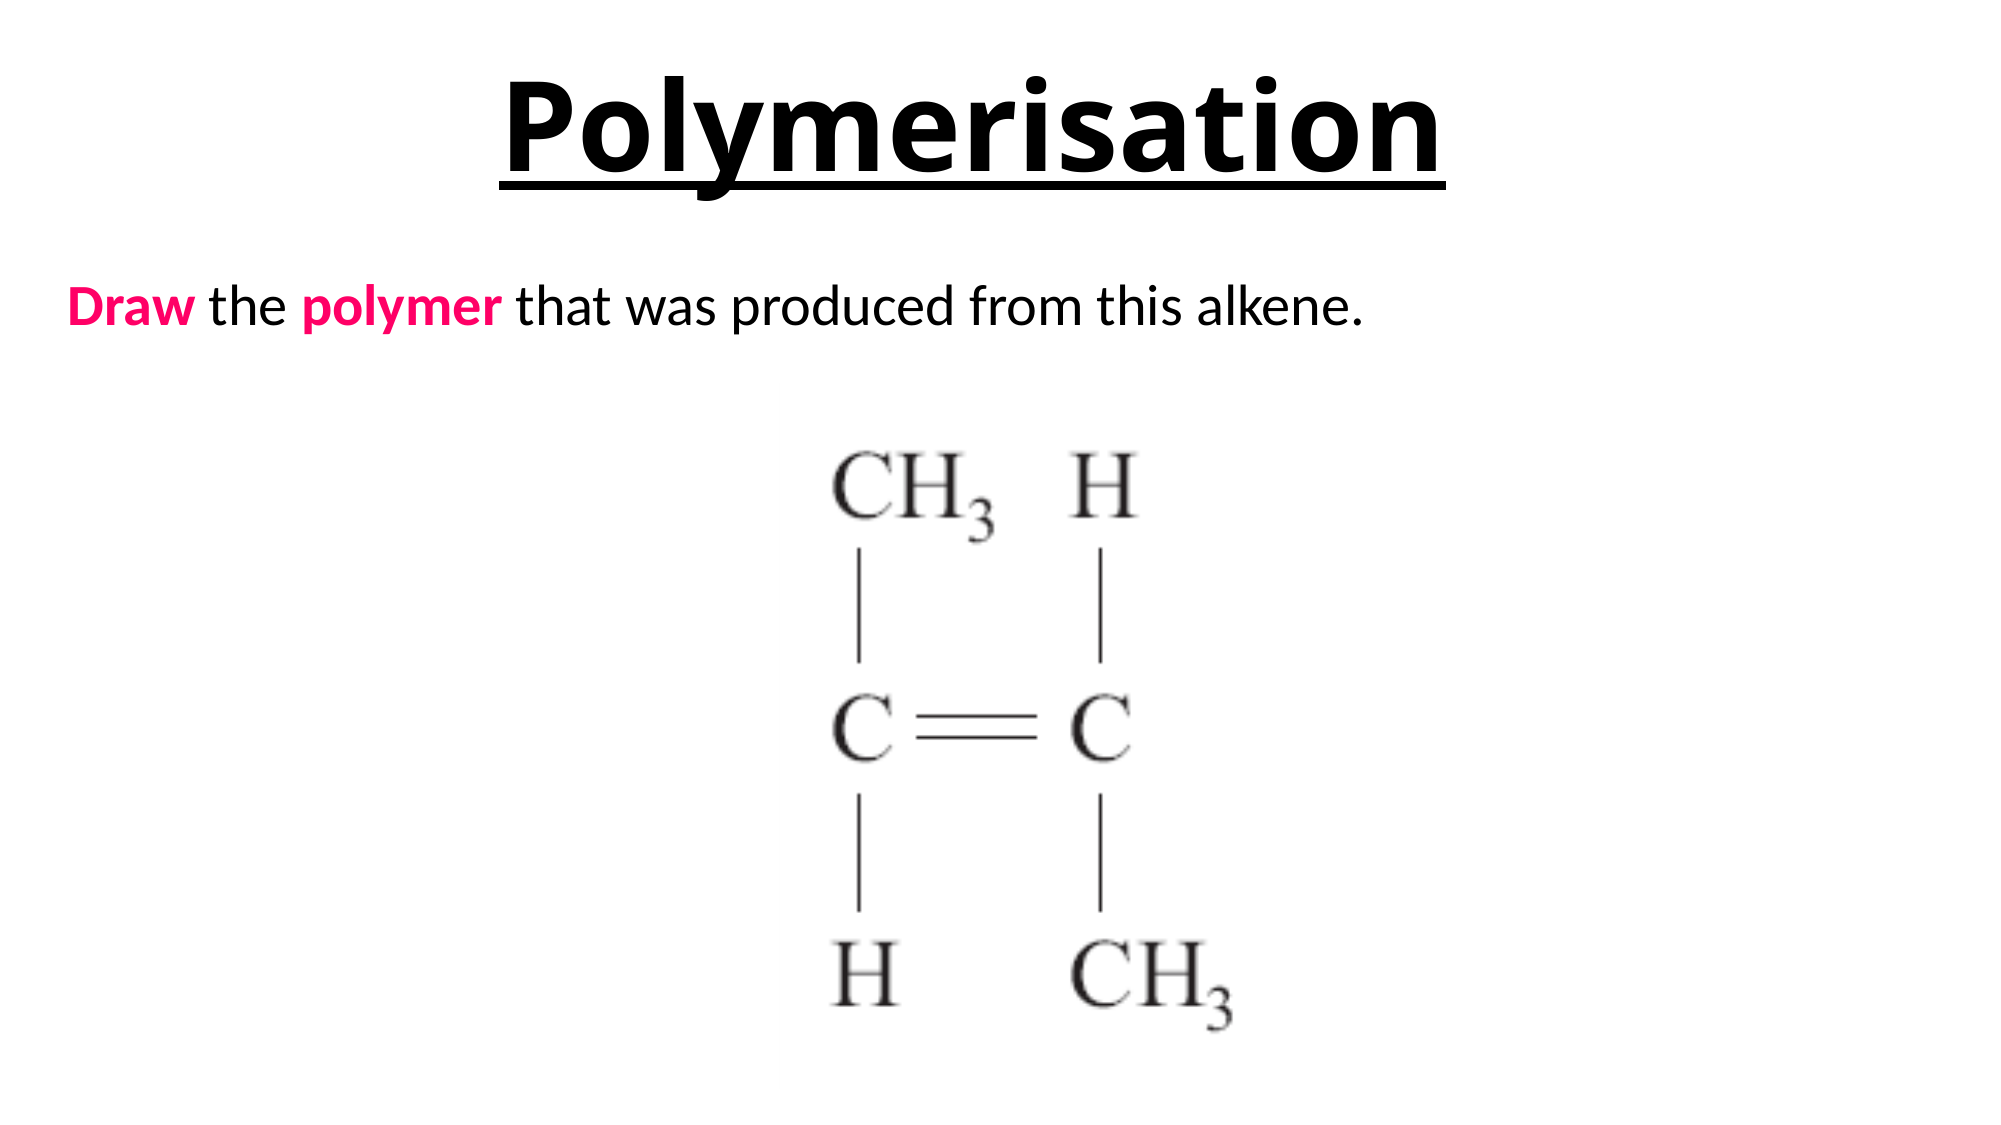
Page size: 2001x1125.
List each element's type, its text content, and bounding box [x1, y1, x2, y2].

text_box Polymerisation [297, 18, 1648, 207]
text_box Draw the polymer that was produced from this alkene. [52, 260, 1381, 345]
picture [778, 382, 1261, 1089]
